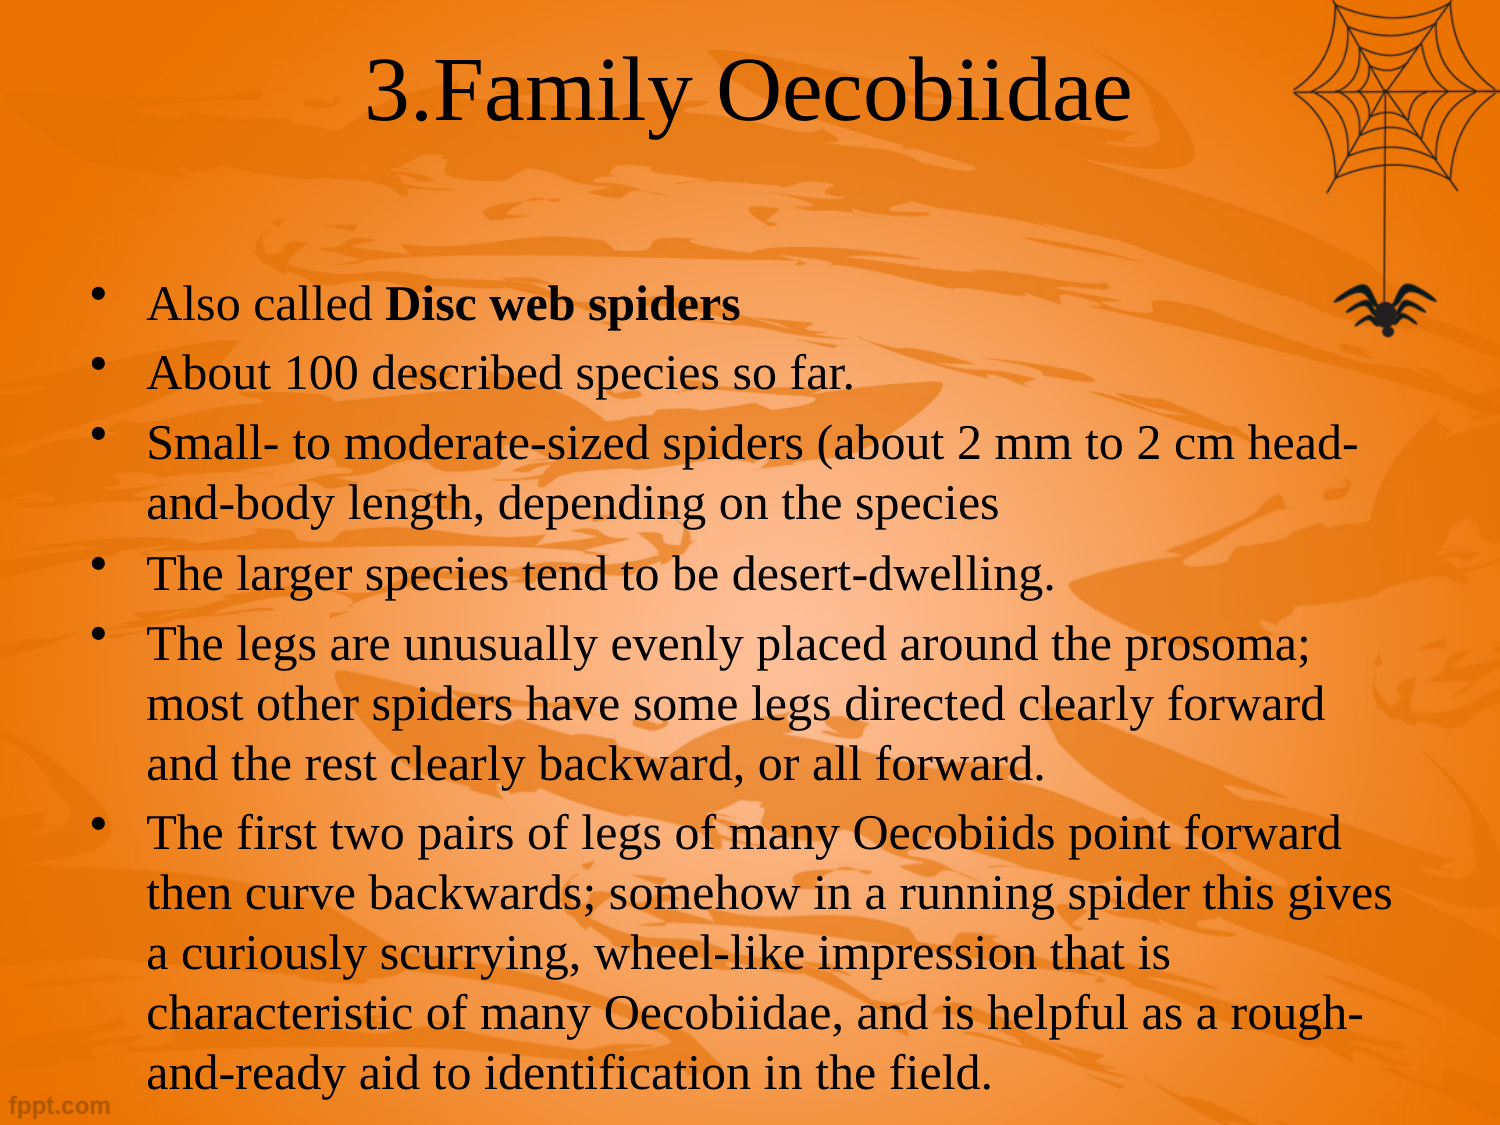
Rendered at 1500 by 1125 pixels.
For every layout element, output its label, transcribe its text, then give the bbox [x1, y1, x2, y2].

list Also called Disc web spiders About 100 described species so far. Small- to moderate-sized spiders (about 2 mm to 2 cm head-and-body length, depending on the species The larger species tend to be desert-dwelling. The legs are unusually evenly placed around the prosoma; most other spiders have some legs directed clearly forward and the rest clearly backward, or all forward. The first two pairs of legs of many Oecobiids point forward then curve backwards; somehow in a running spider this gives a curiously scurrying, wheel-like impression that is characteristic of many Oecobiidae, and is helpful as a rough-and-ready aid to identification in the field. [75, 262, 1425, 1005]
title 3.Family Oecobiidae [75, 45, 1425, 233]
picture [0, 0, 1500, 1125]
